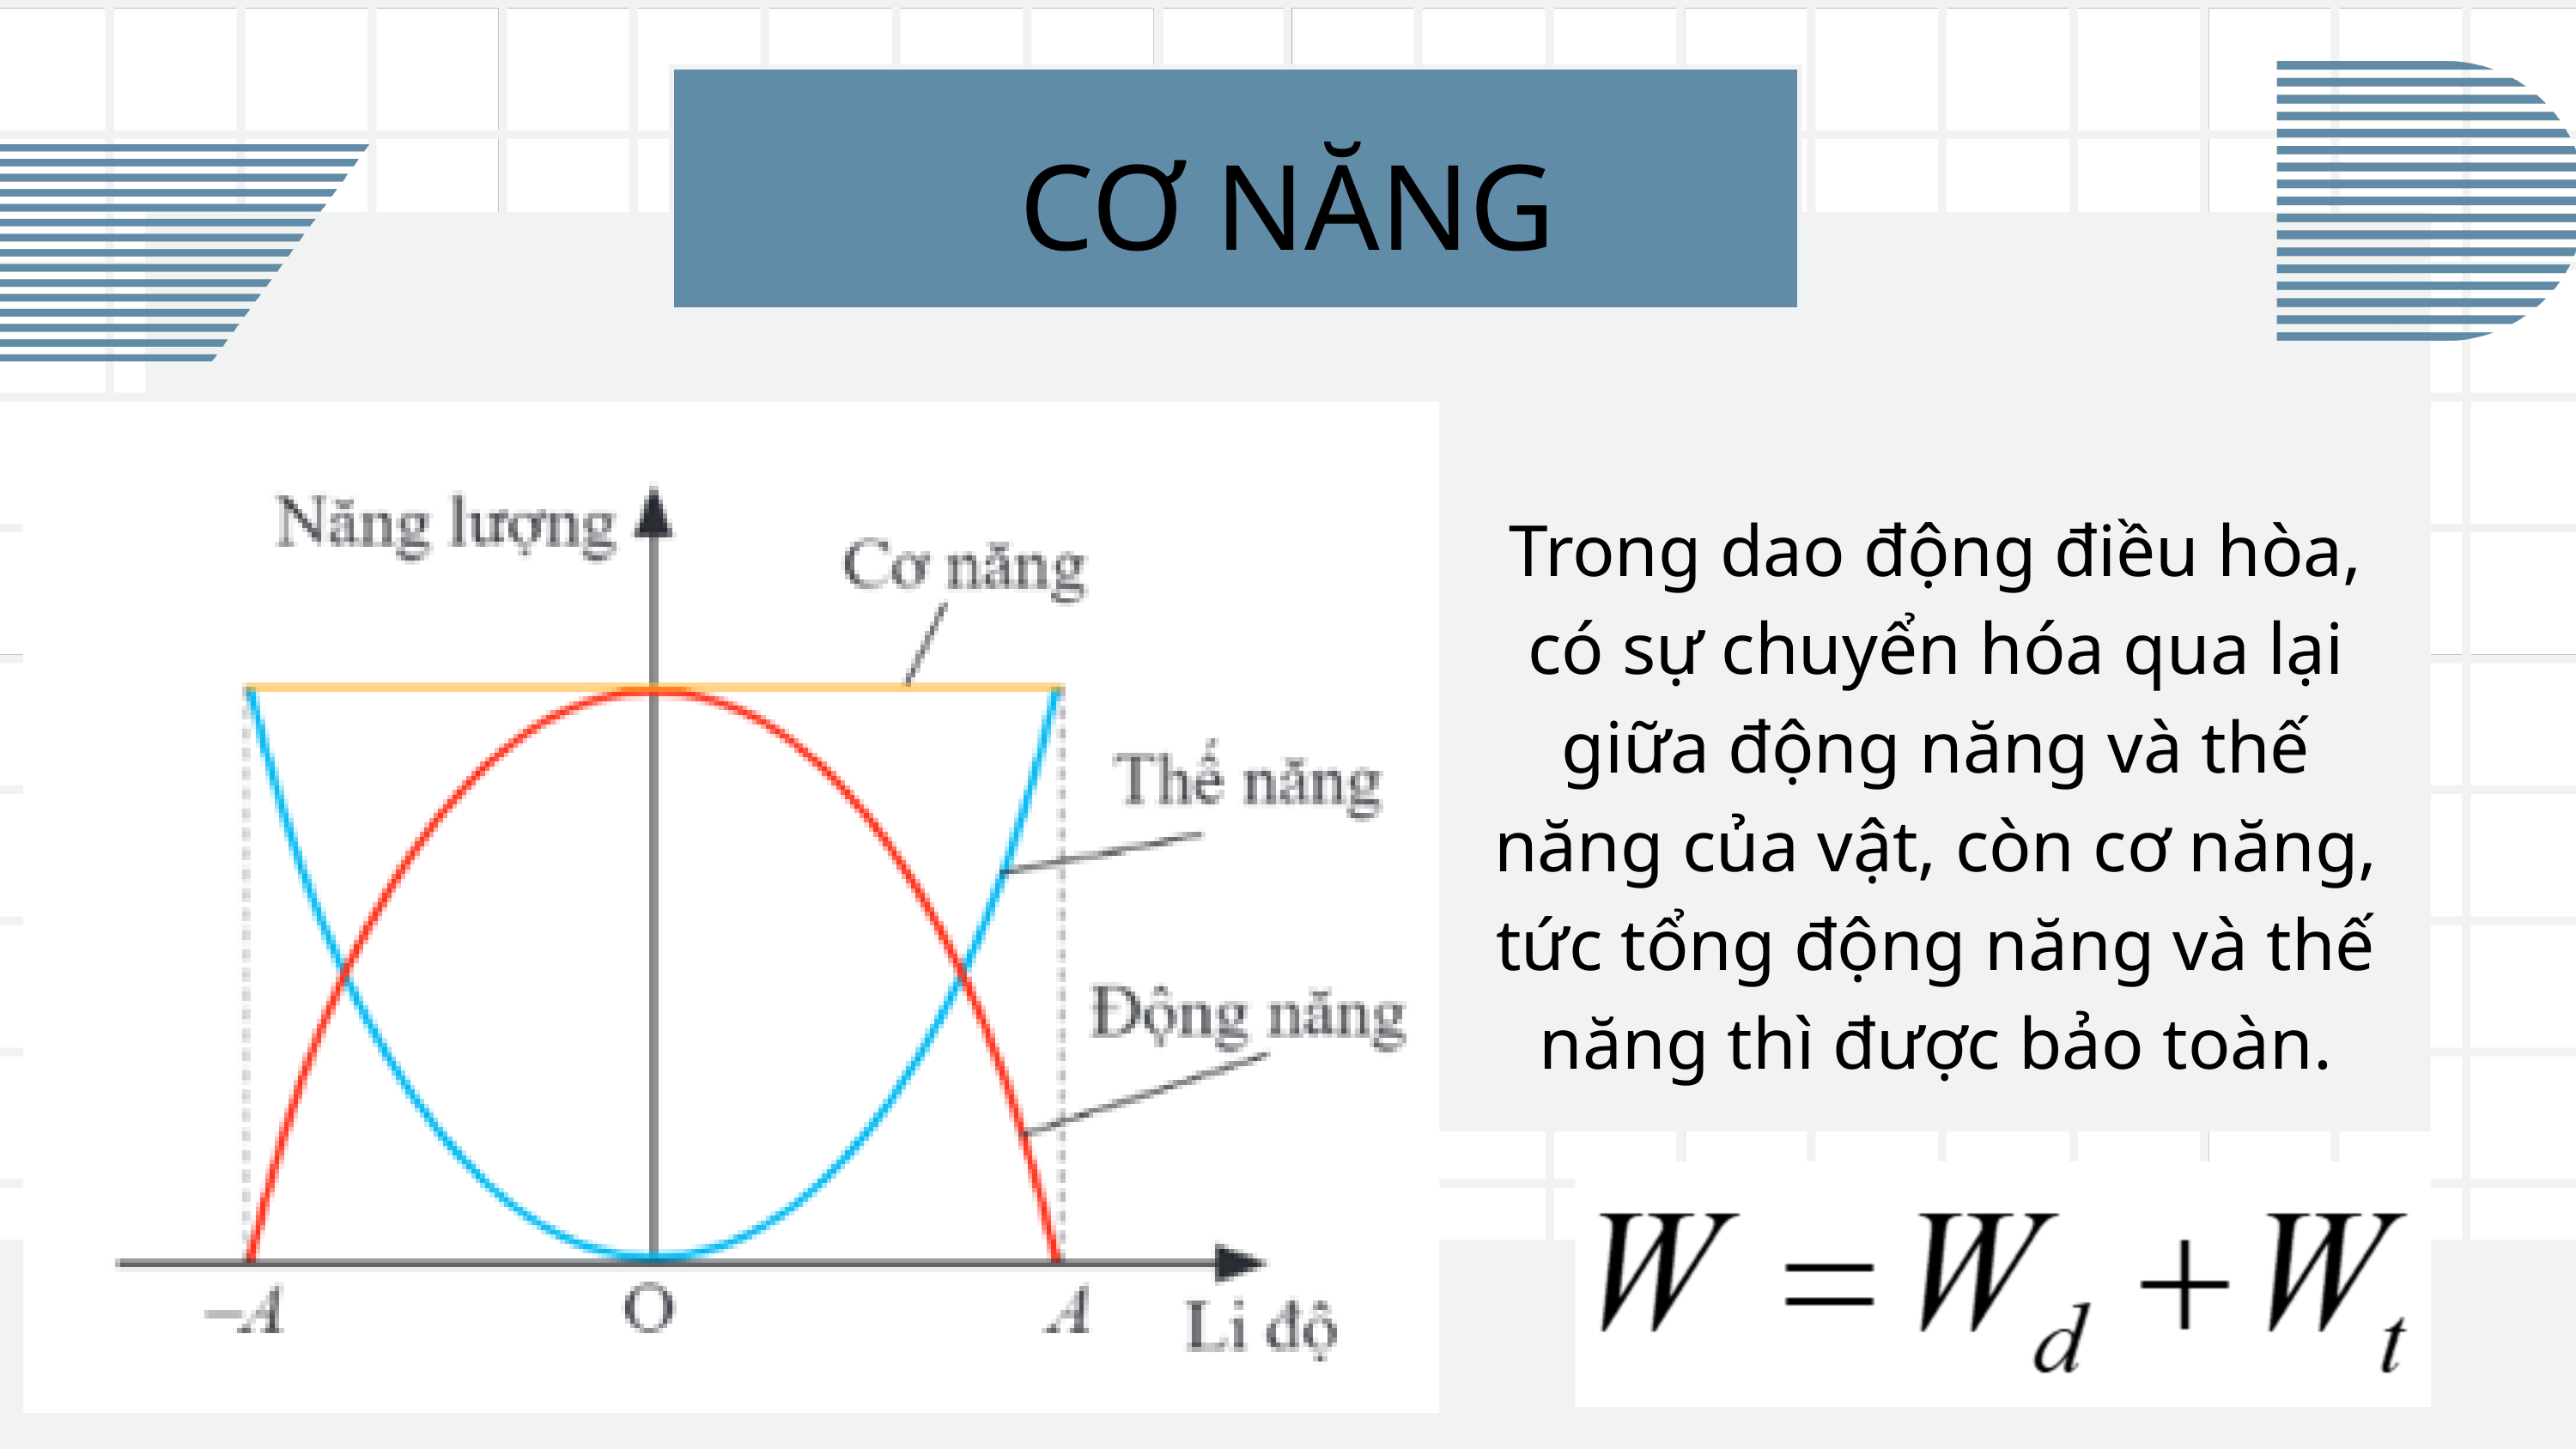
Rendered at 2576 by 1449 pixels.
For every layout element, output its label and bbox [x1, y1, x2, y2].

text_box [144, 211, 2432, 1131]
text_box [671, 66, 1800, 311]
text_box [0, 0, 2576, 1236]
text_box [0, 1239, 2576, 1449]
